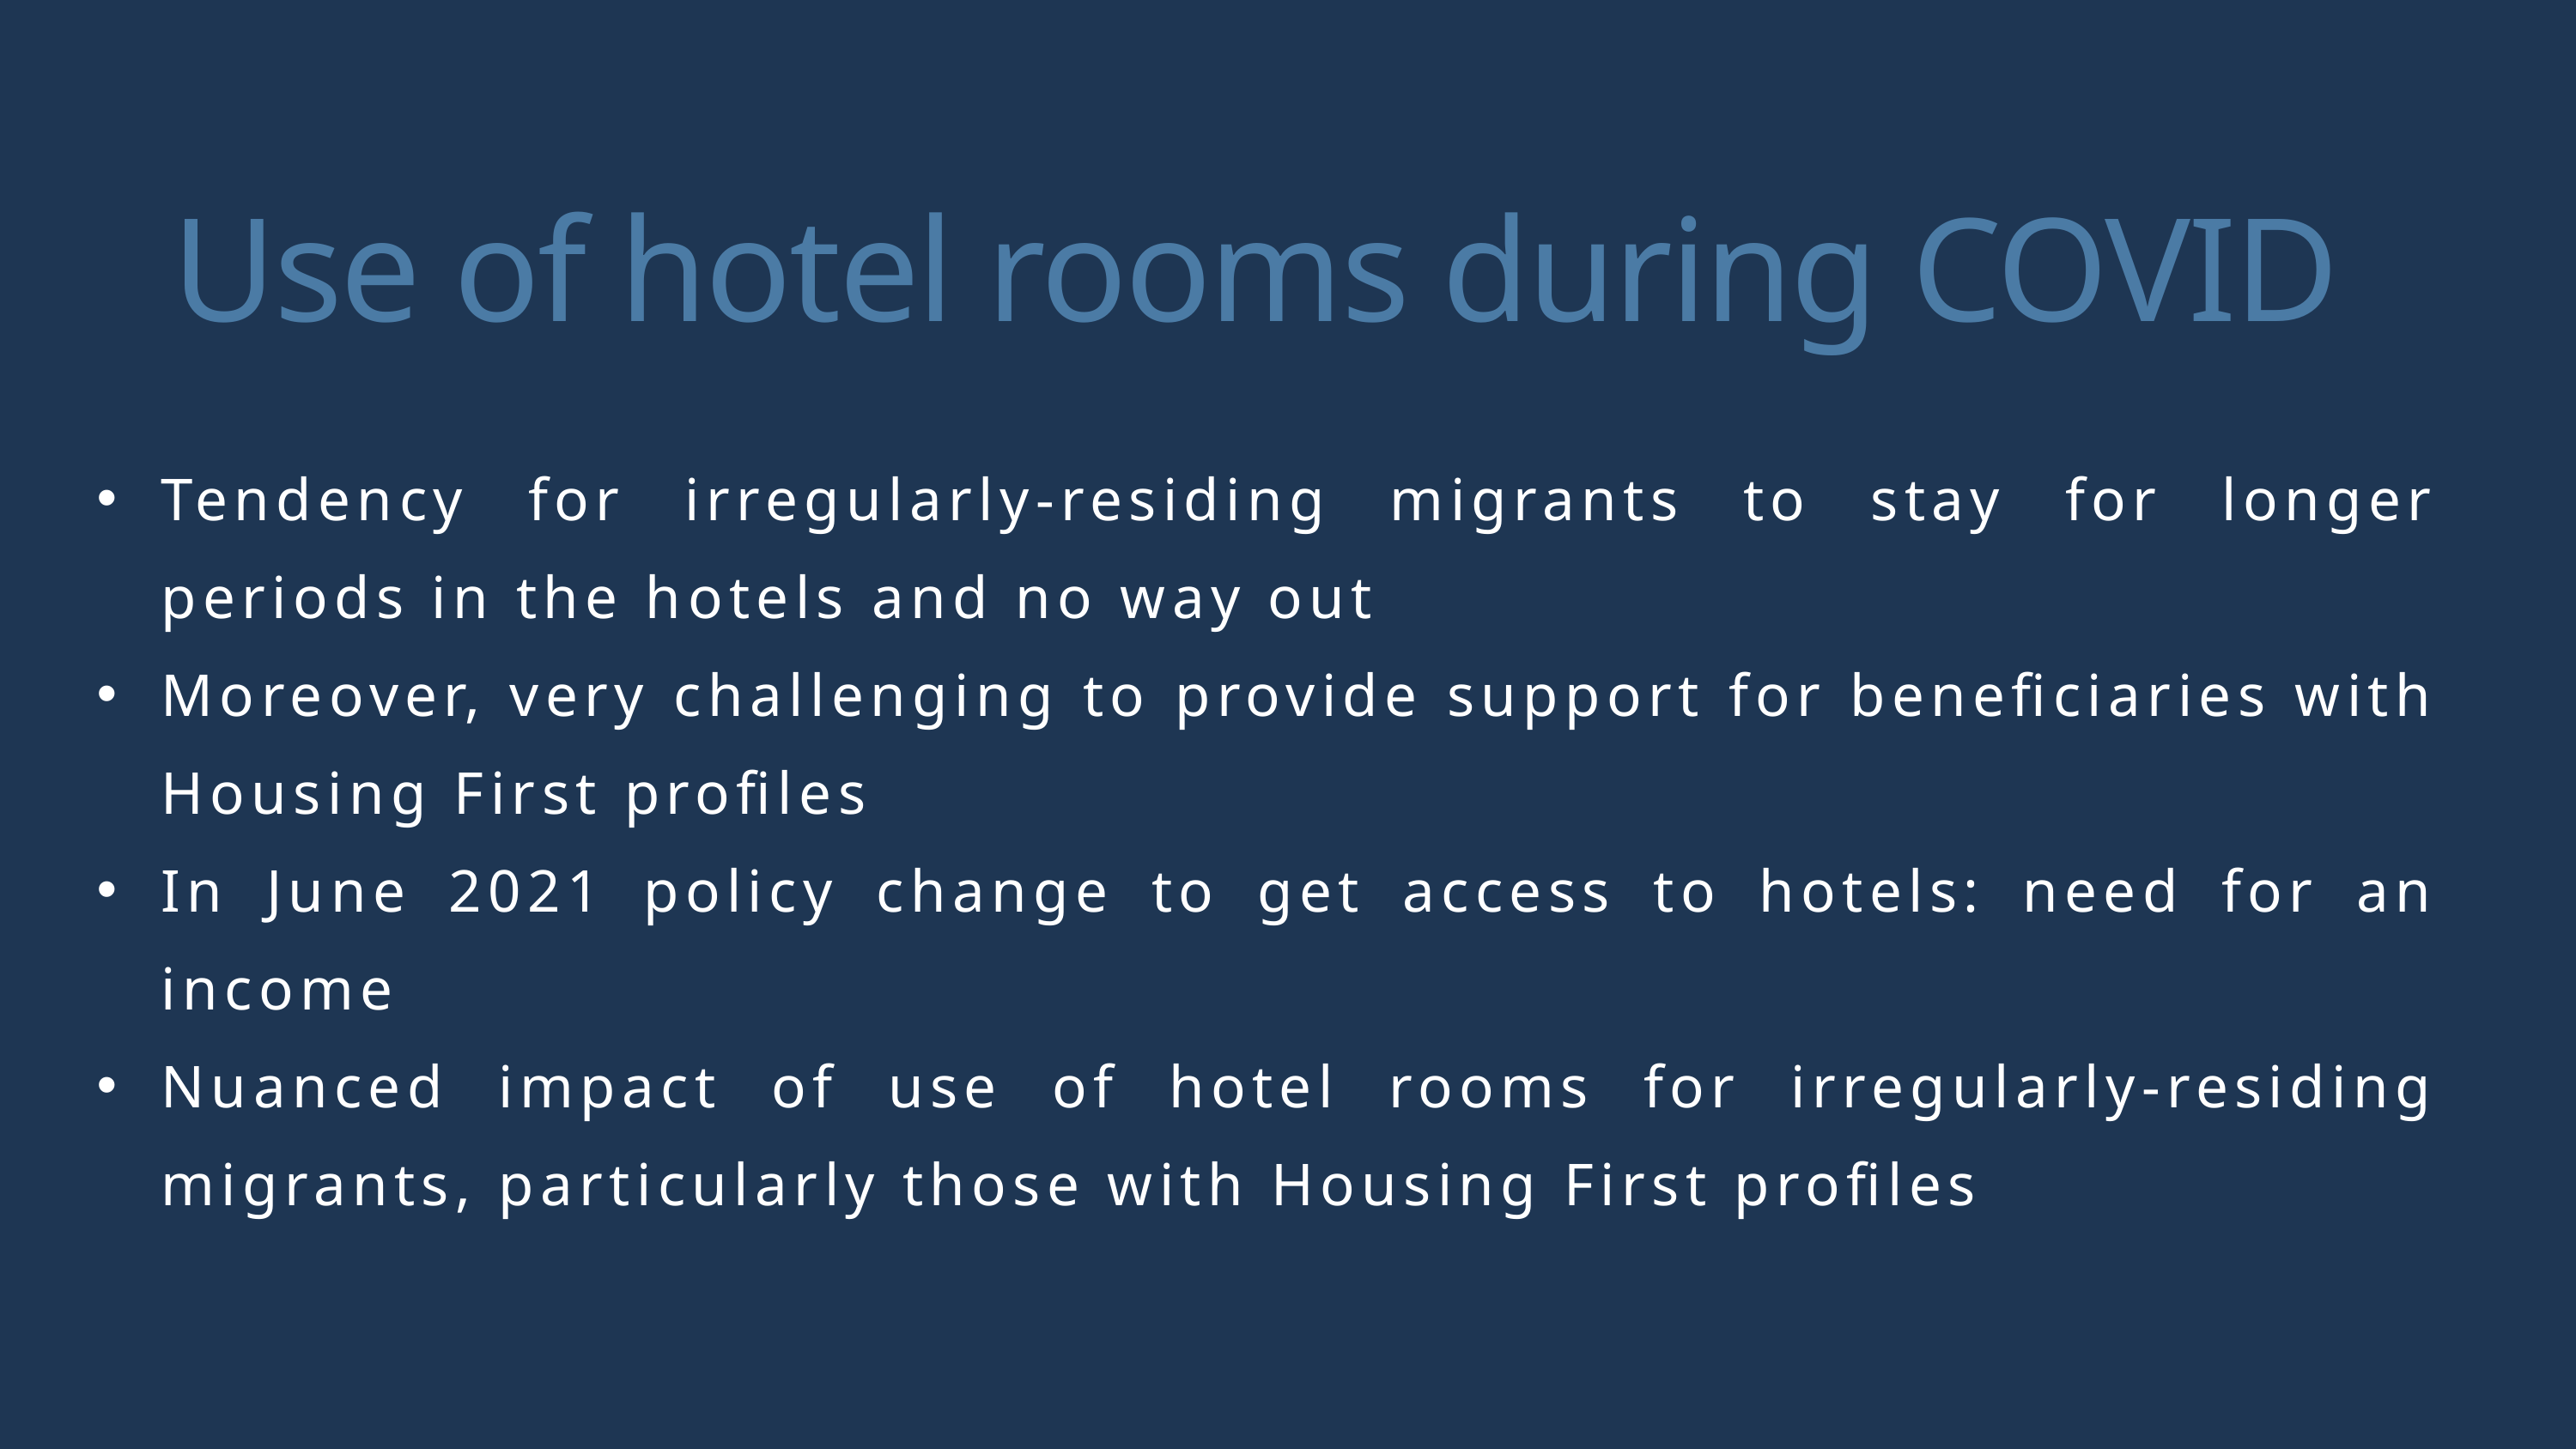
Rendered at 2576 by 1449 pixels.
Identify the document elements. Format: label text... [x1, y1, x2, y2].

text_box Use of hotel rooms during COVID [43, 80, 2469, 350]
text_box Tendency for irregularly-residing migrants to stay for longer periods in the hotels and no way out Moreover, very challenging to provide support for beneficiaries with Housing First profiles In June 2021 policy change to get access to hotels: need for an income Nuanced impact of use of hotel rooms for irregularly-residing migrants, particularly those with Housing First profiles [96, 434, 2442, 1217]
